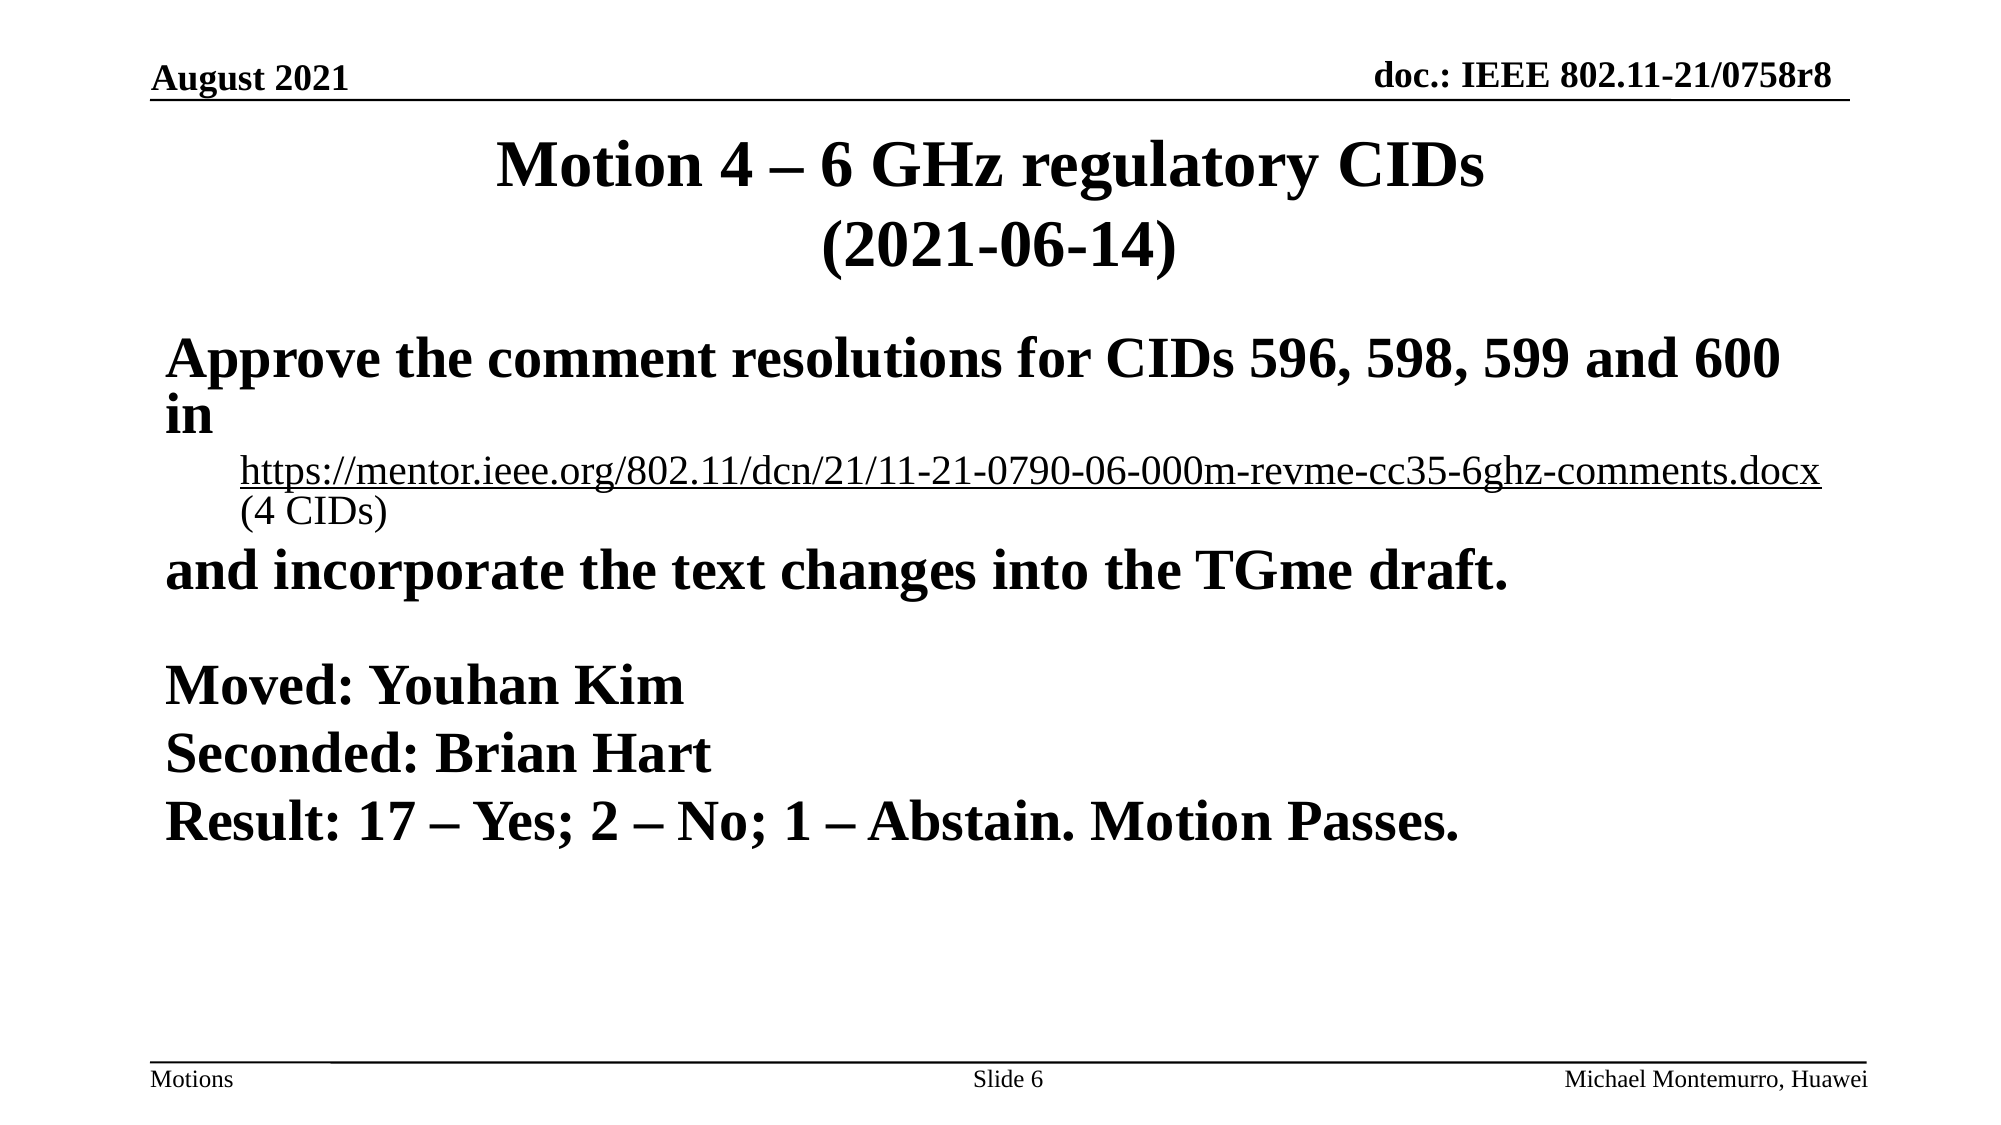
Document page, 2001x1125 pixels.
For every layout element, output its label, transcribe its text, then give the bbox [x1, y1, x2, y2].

list Approve the comment resolutions for CIDs 596, 598, 599 and 600 in https://mentor.ieee.org/802.11/dcn/21/11-21-0790-06-000m-revme-cc35-6ghz-comments.docx (4 CIDs) and incorporate the text changes into the TGme draft. Moved: Youhan Kim Seconded: Brian Hart Result: 17 – Yes; 2 – No; 1 – Abstain. Motion Passes. [150, 324, 1850, 1000]
footer Michael Montemurro, Huawei [1266, 1061, 1869, 1093]
slide_number Slide 6 [964, 1061, 1053, 1125]
title Motion 4 – 6 GHz regulatory CIDs (2021-06-14) [150, 112, 1850, 288]
